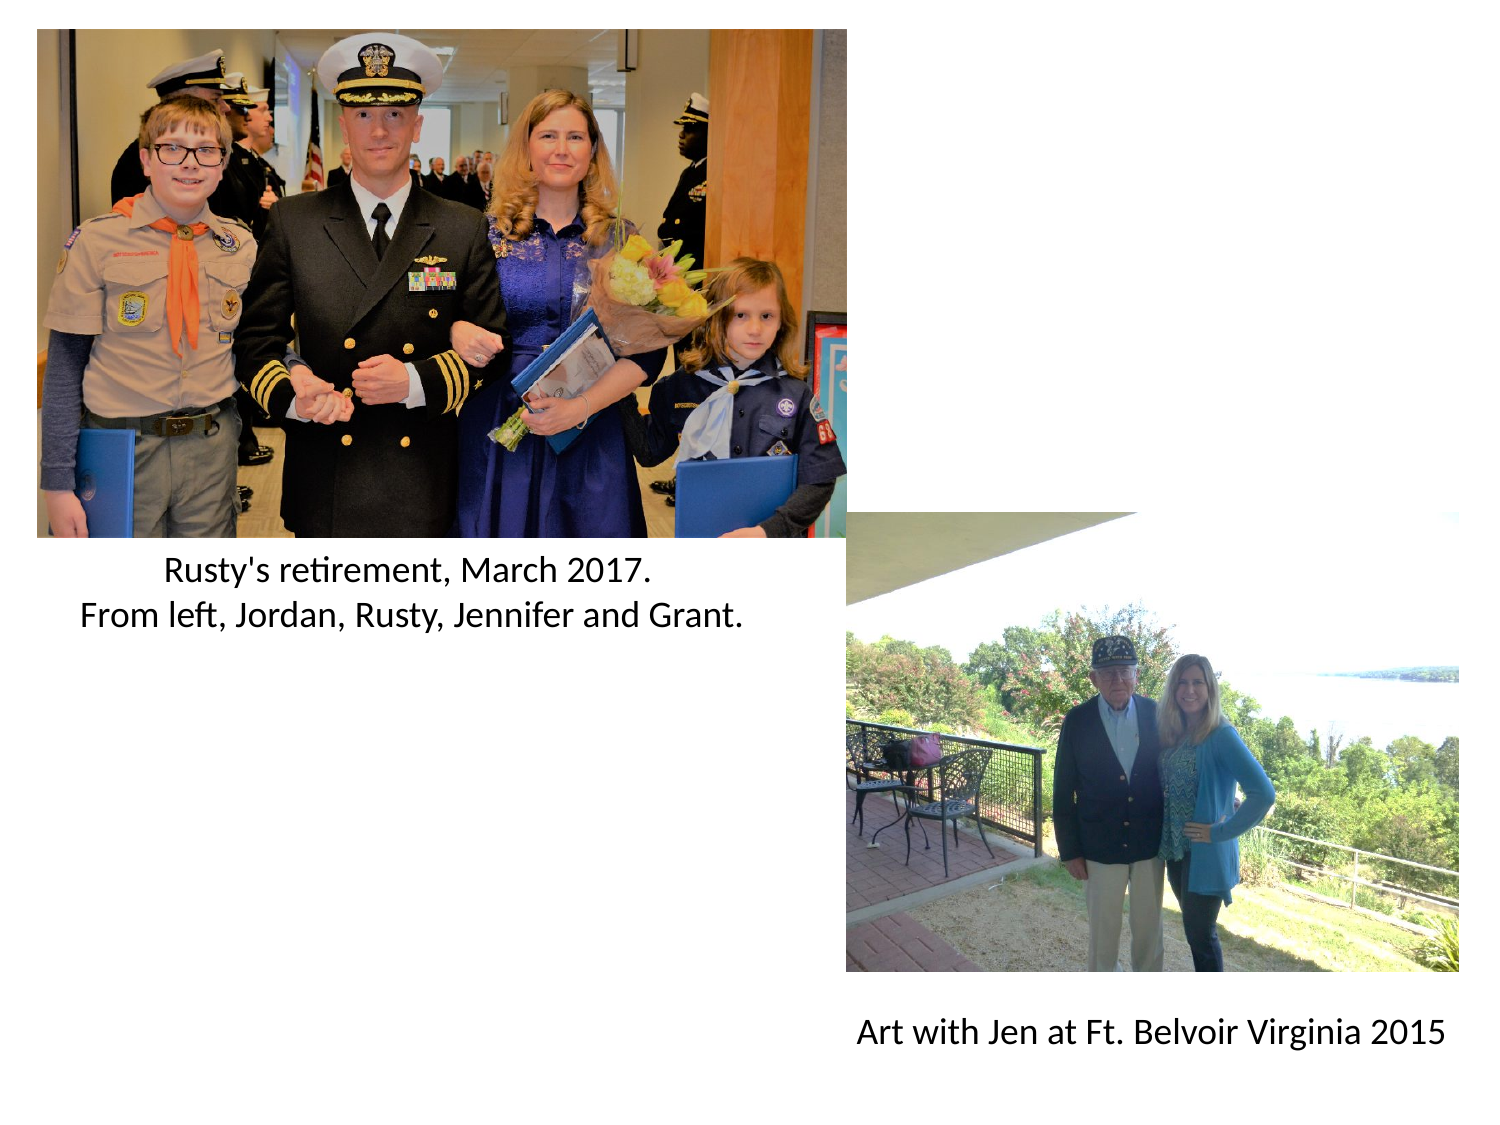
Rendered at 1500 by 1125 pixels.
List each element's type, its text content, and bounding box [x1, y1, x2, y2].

text_box Rusty's retirement, March 2017. From left, Jordan, Rusty, Jennifer and Grant. [37, 546, 788, 643]
picture [37, 29, 1459, 972]
text_box Art with Jen at Ft. Belvoir Virginia 2015 [824, 999, 1500, 1060]
